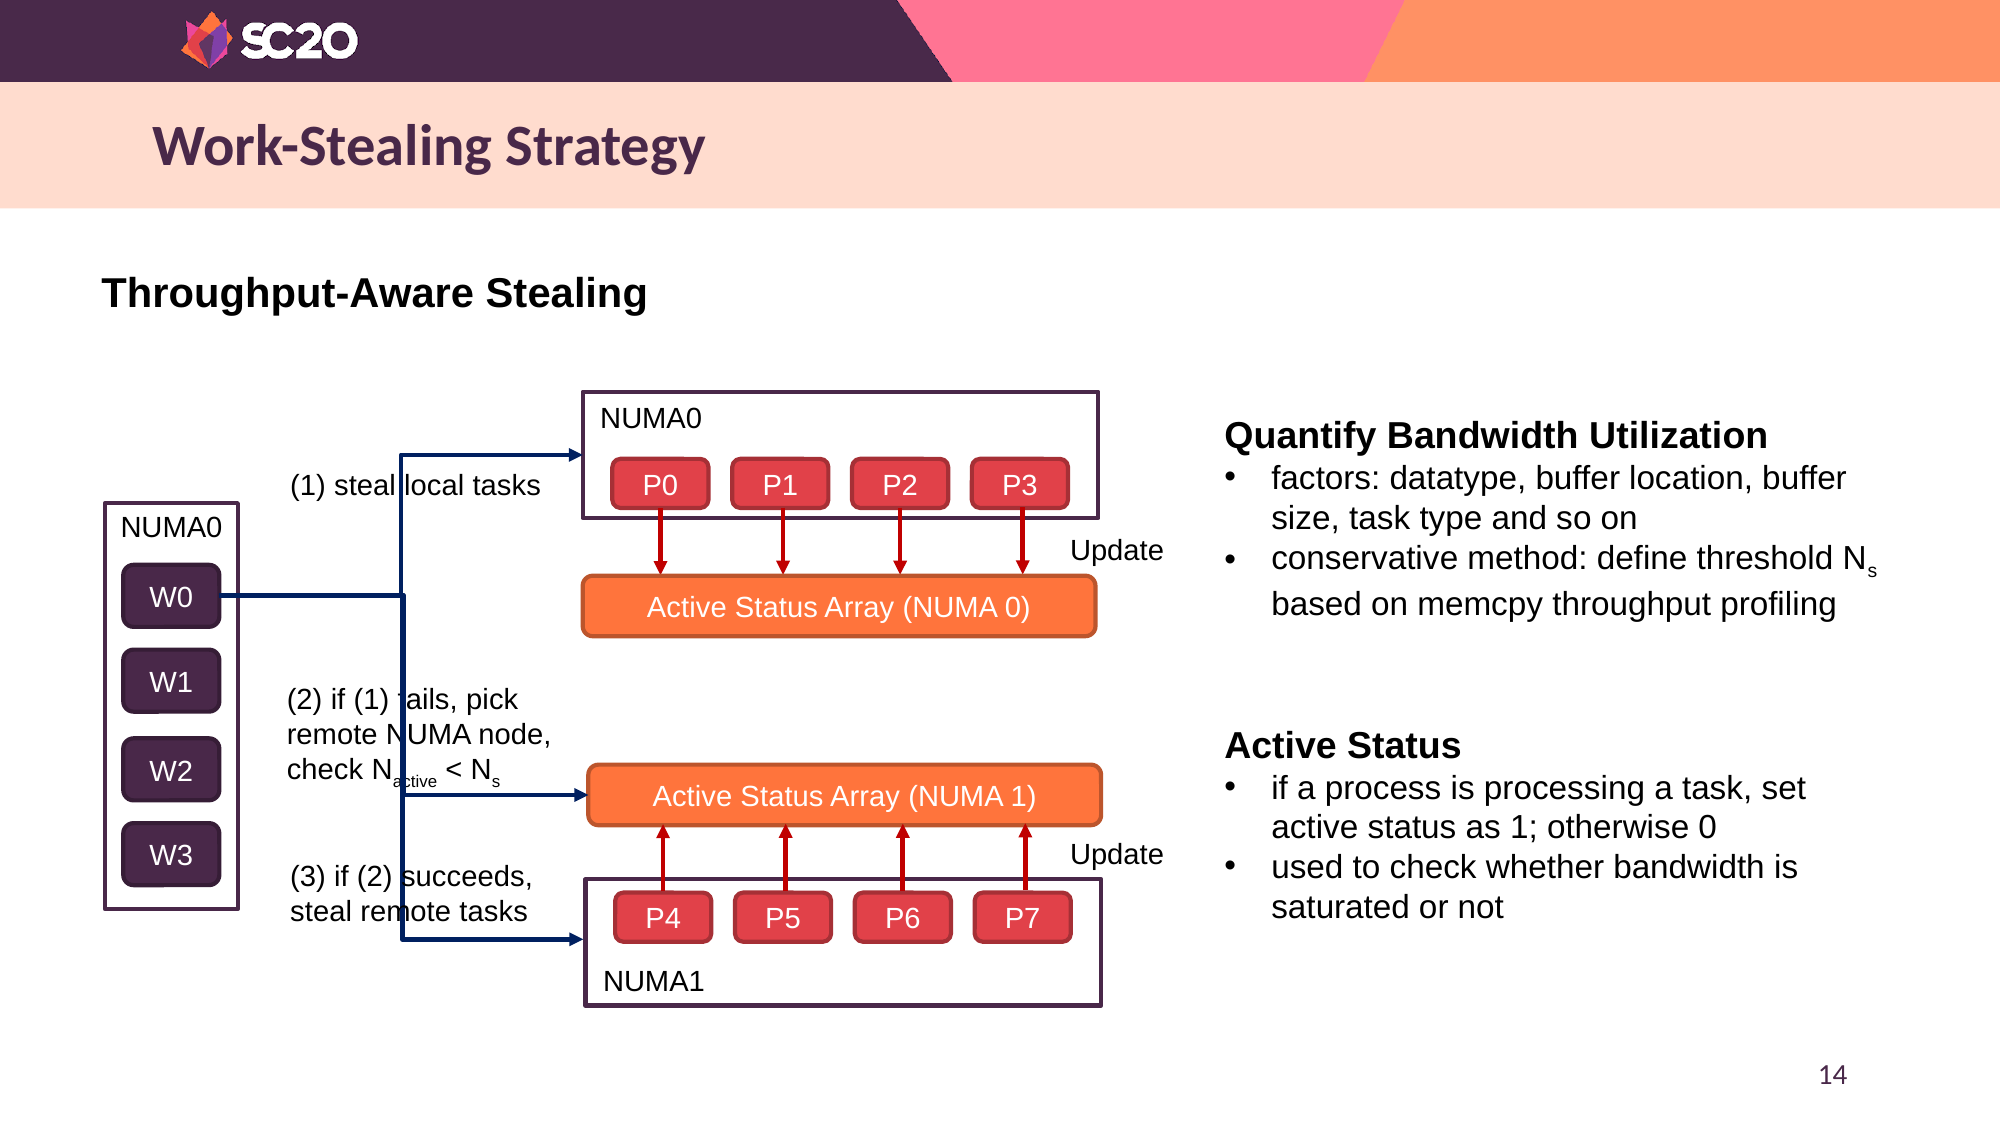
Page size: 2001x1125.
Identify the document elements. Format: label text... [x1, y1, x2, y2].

title Work-Stealing Strategy [137, 107, 1863, 186]
text_box Active Status if a process is processing a task, set active status as 1; otherwise 0 used to check whether bandwidth is saturated or not [1213, 713, 1902, 933]
text_box Throughput-Aware Stealing [86, 258, 1094, 324]
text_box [104, 391, 1210, 1006]
picture [0, 0, 2000, 82]
text_box Quantify Bandwidth Utilization factors: datatype, buffer location, buffer size, task type and so on conservative method: define threshold Ns based on memcpy throughput profiling [1213, 404, 1893, 629]
slide_number 14 [1412, 1042, 1863, 1103]
